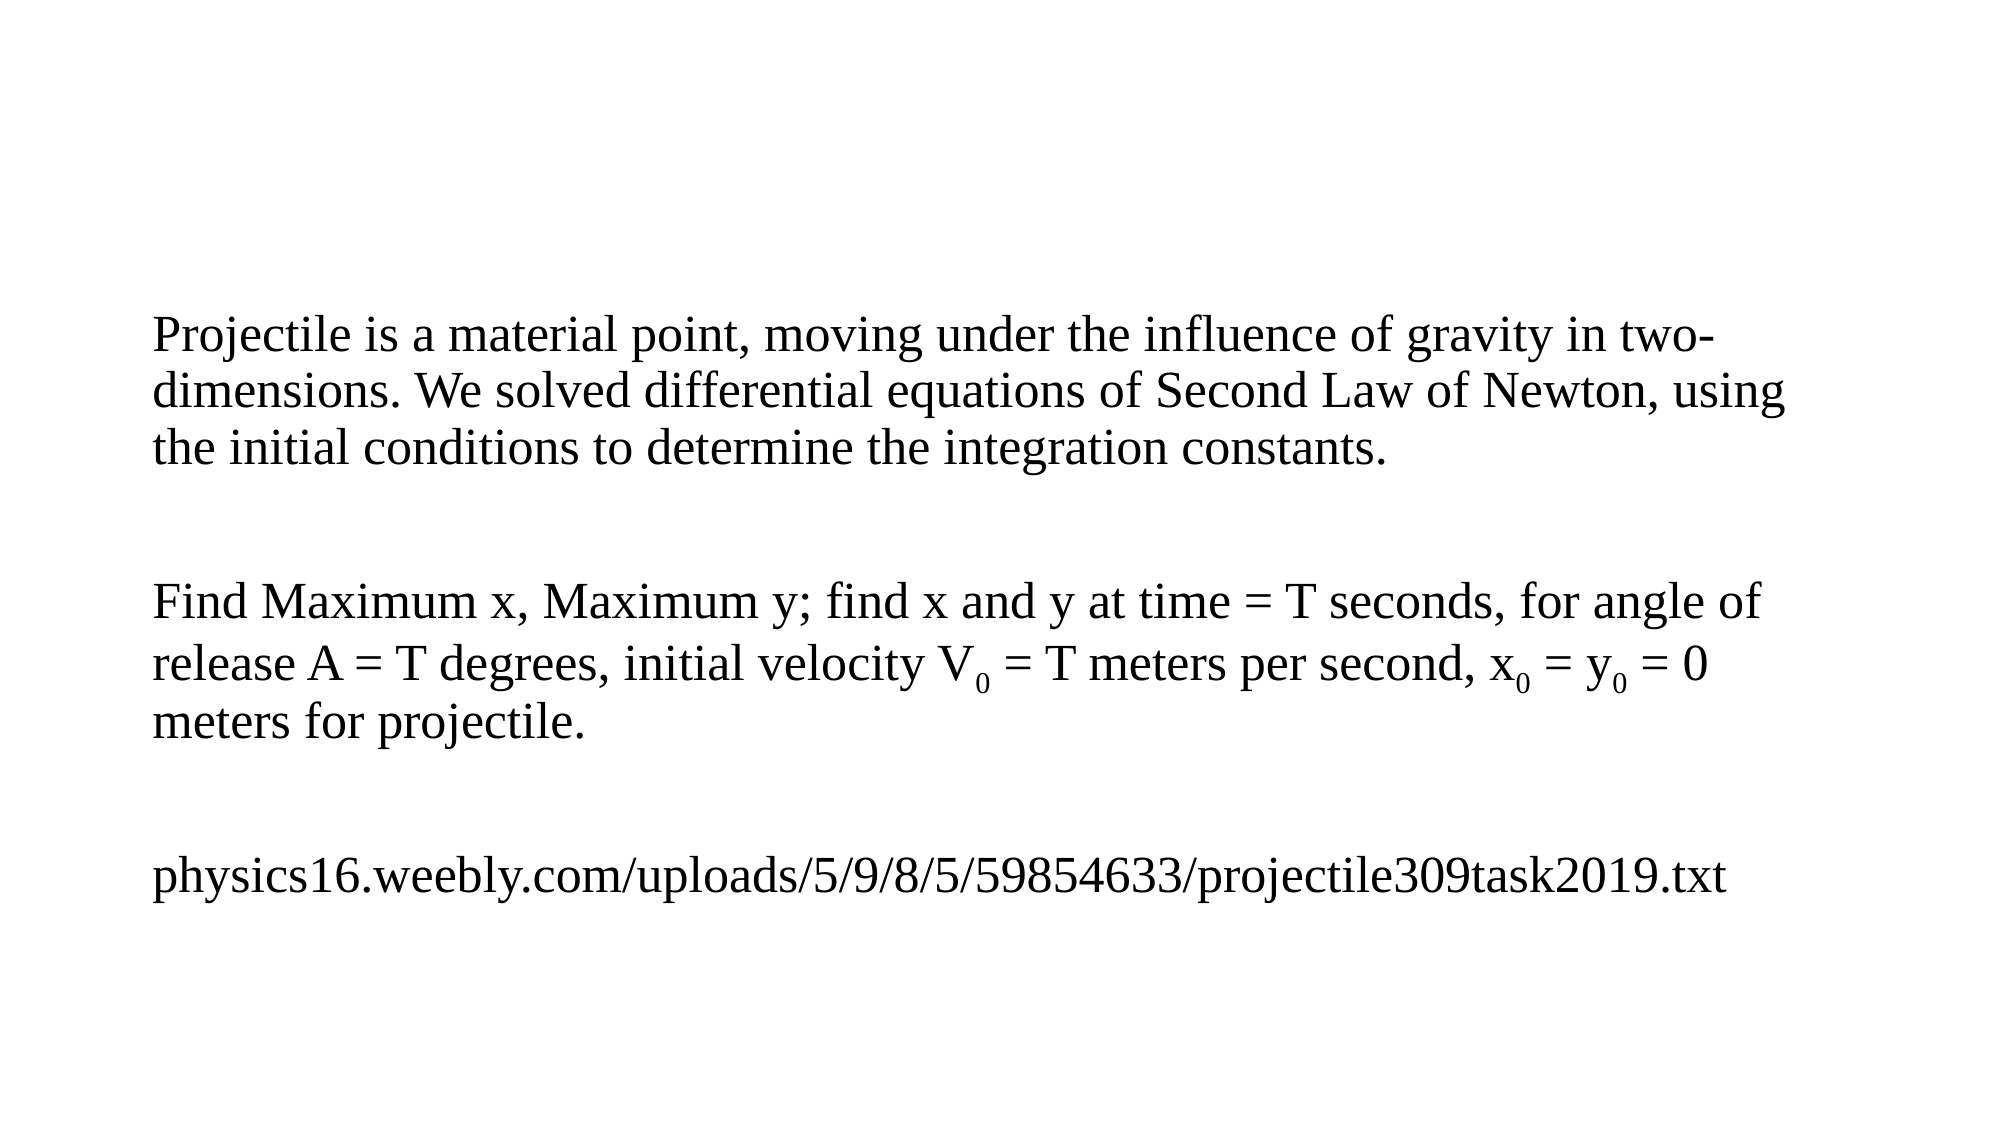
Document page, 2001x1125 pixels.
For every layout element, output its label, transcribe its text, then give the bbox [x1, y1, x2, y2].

list Projectile is a material point, moving under the influence of gravity in two-dimensions. We solved differential equations of Second Law of Newton, using the initial conditions to determine the integration constants. Find Maximum x, Maximum y; find x and y at time = T seconds, for angle of release A = T degrees, initial velocity V0 = T meters per second, x0 = y0 = 0 meters for projectile. physics16.weebly.com/uploads/5/9/8/5/59854633/projectile309task2019.txt [137, 299, 1863, 1014]
